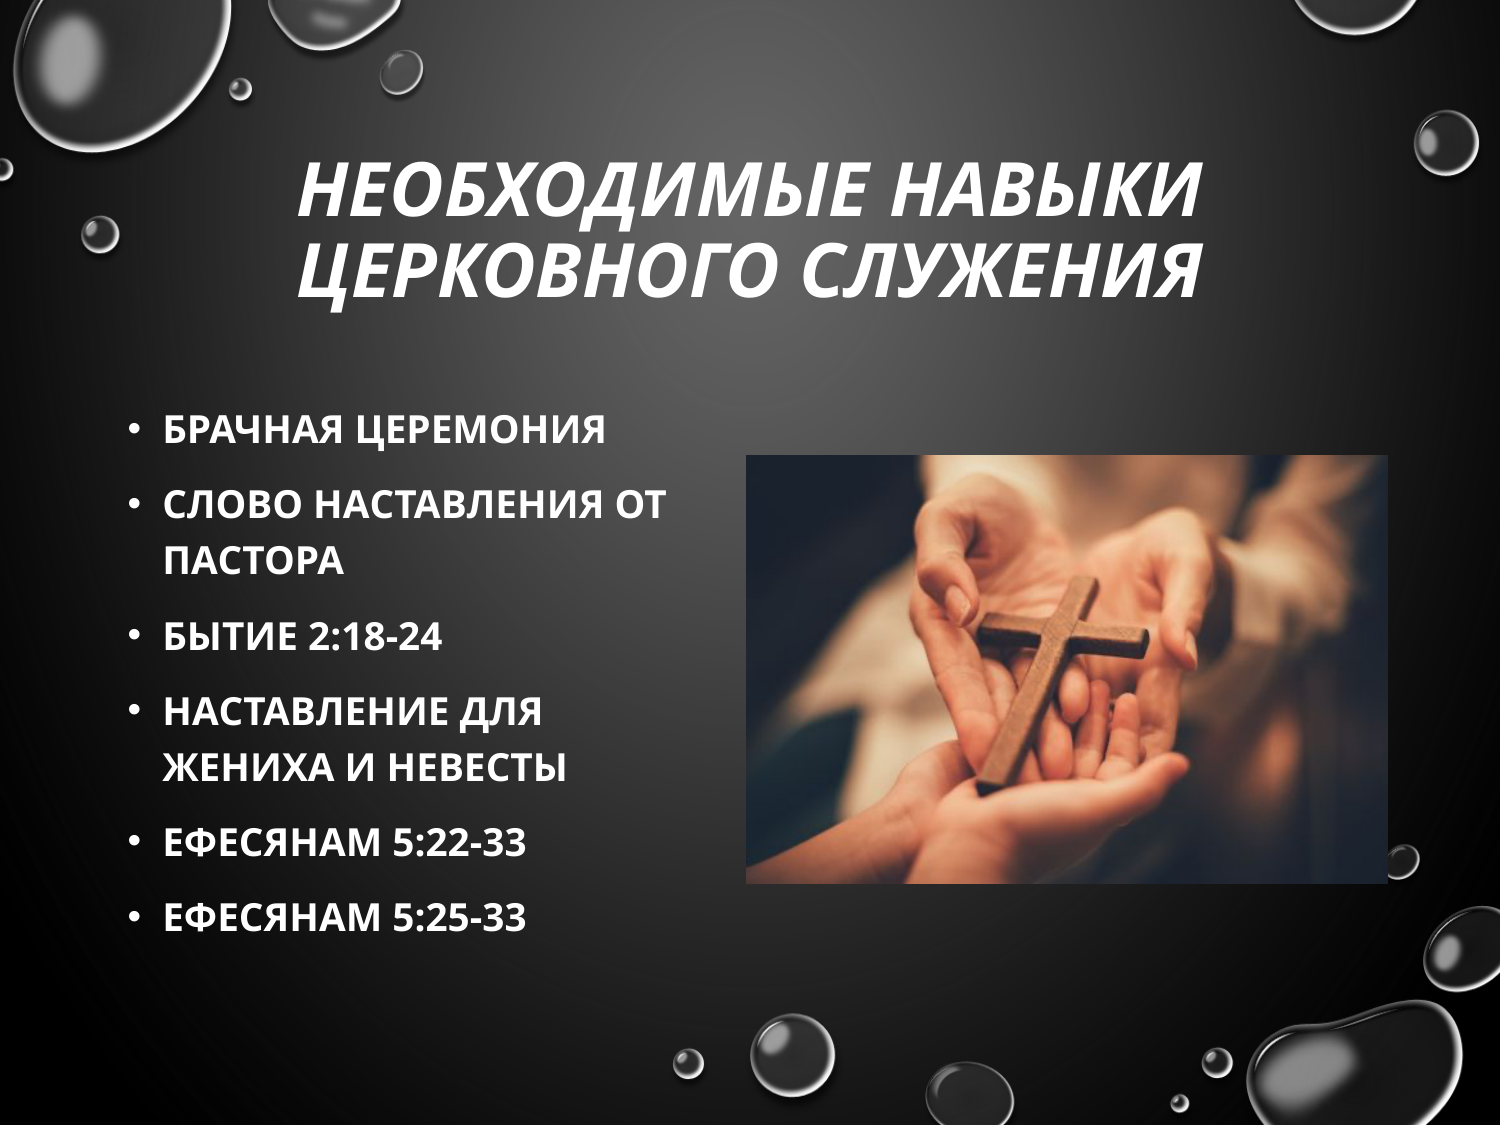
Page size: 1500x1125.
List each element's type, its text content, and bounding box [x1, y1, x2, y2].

picture [0, 0, 1500, 1125]
list Брачная церемония Слово наставления от Пастора Бытие 2:18-24 Наставление для жениха и невесты Ефесянам 5:22-33 Ефесянам 5:25-33 [112, 388, 741, 950]
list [746, 454, 1388, 884]
title Необходимые навыки церковного служения [112, 101, 1388, 364]
